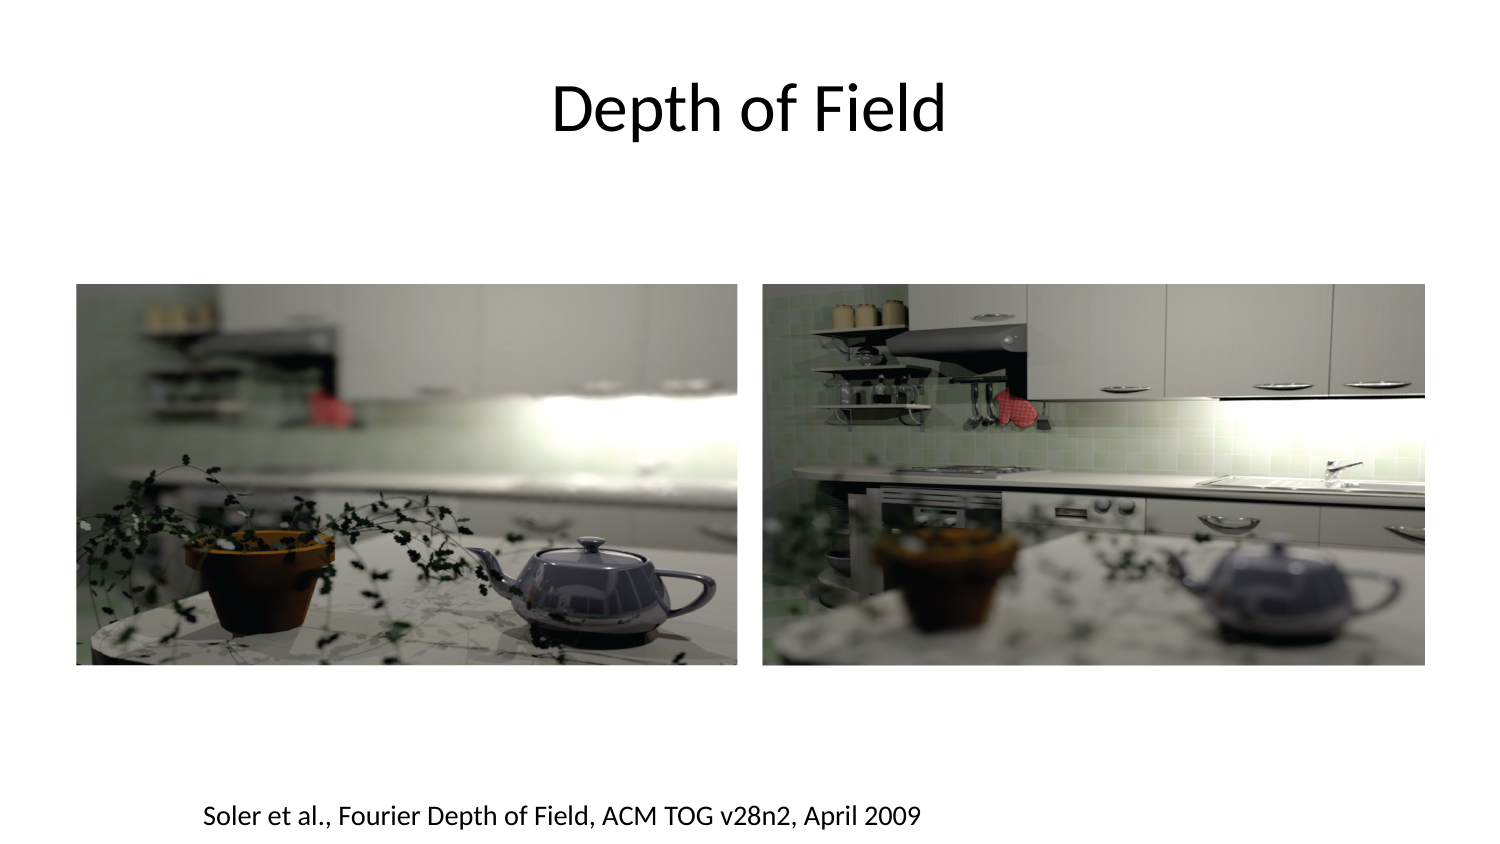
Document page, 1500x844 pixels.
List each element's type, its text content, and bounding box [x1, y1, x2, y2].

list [762, 196, 1426, 754]
title Depth of Field [75, 33, 1425, 175]
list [74, 196, 738, 754]
text_box Soler et al., Fourier Depth of Field, ACM TOG v28n2, April 2009 [191, 797, 933, 837]
